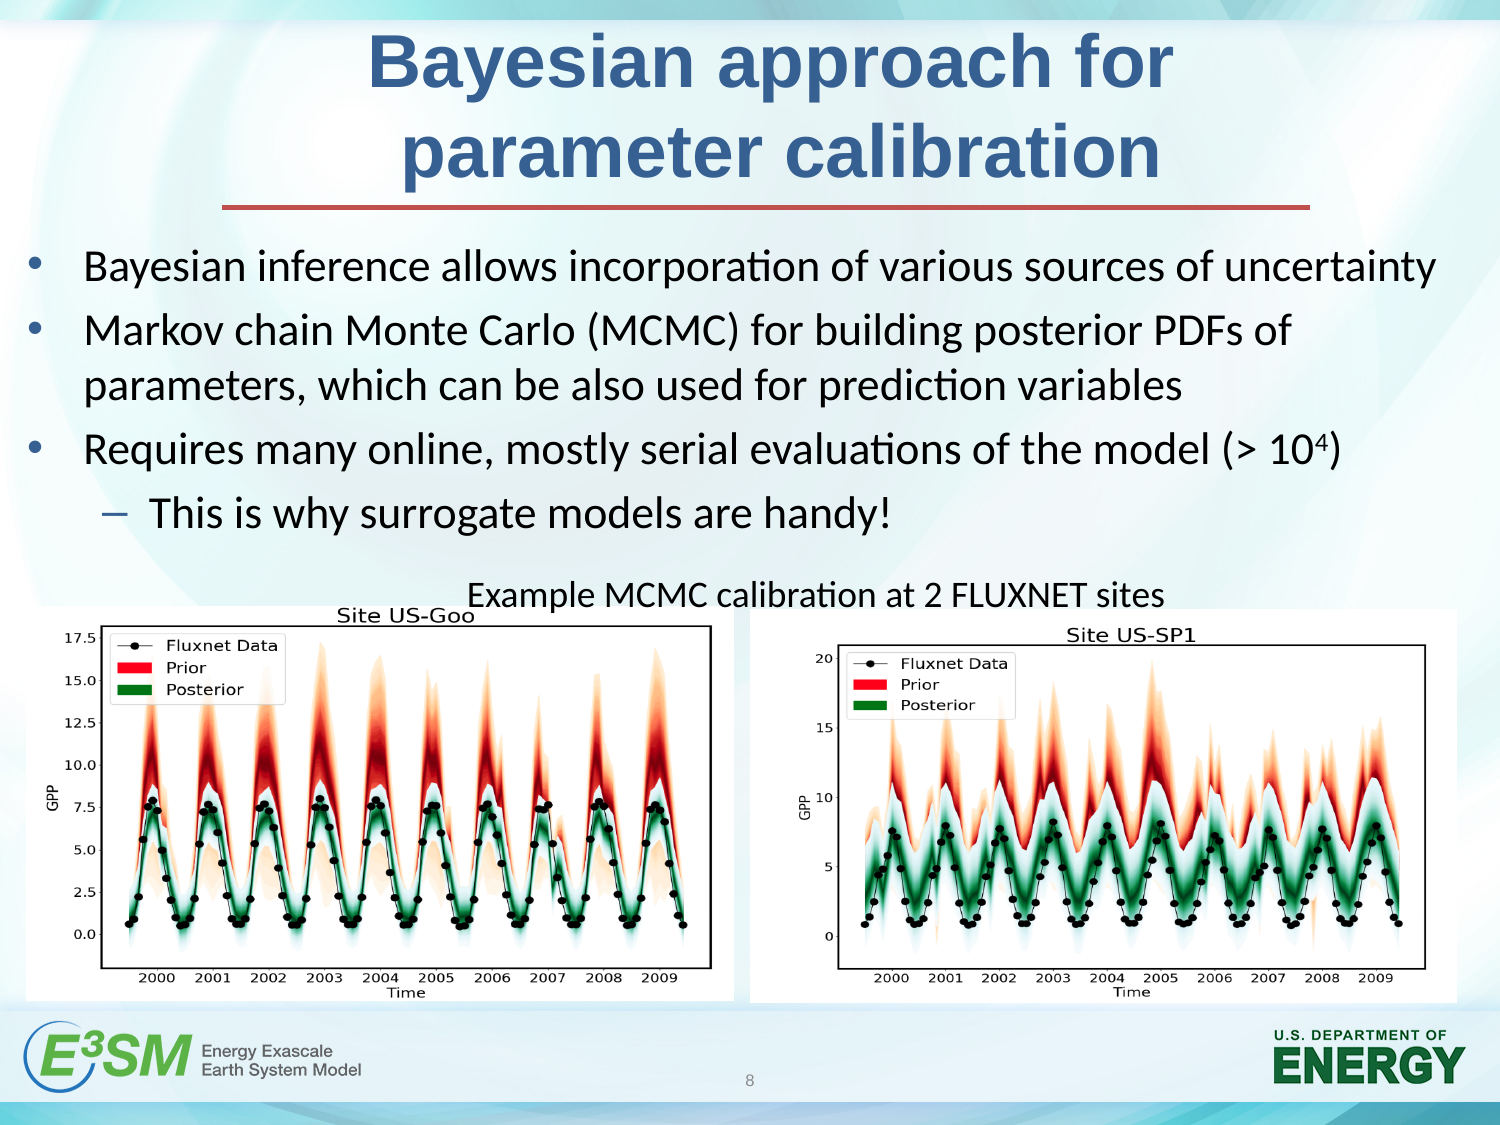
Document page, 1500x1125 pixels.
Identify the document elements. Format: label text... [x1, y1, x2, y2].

text_box Example MCMC calibration at 2 FLUXNET sites [452, 562, 1220, 623]
title Bayesian approach for parameter calibration [107, 103, 1457, 193]
slide_number 7 [637, 1067, 863, 1090]
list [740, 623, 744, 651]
picture [0, 0, 1500, 1125]
list Bayesian inference allows incorporation of various sources of uncertainty Markov chain Monte Carlo (MCMC) for building posterior PDFs of parameters, which can be also used for prediction variables Requires many online, mostly serial evaluations of the model (> 104) This is why surrogate models are handy! [26, 235, 1458, 609]
